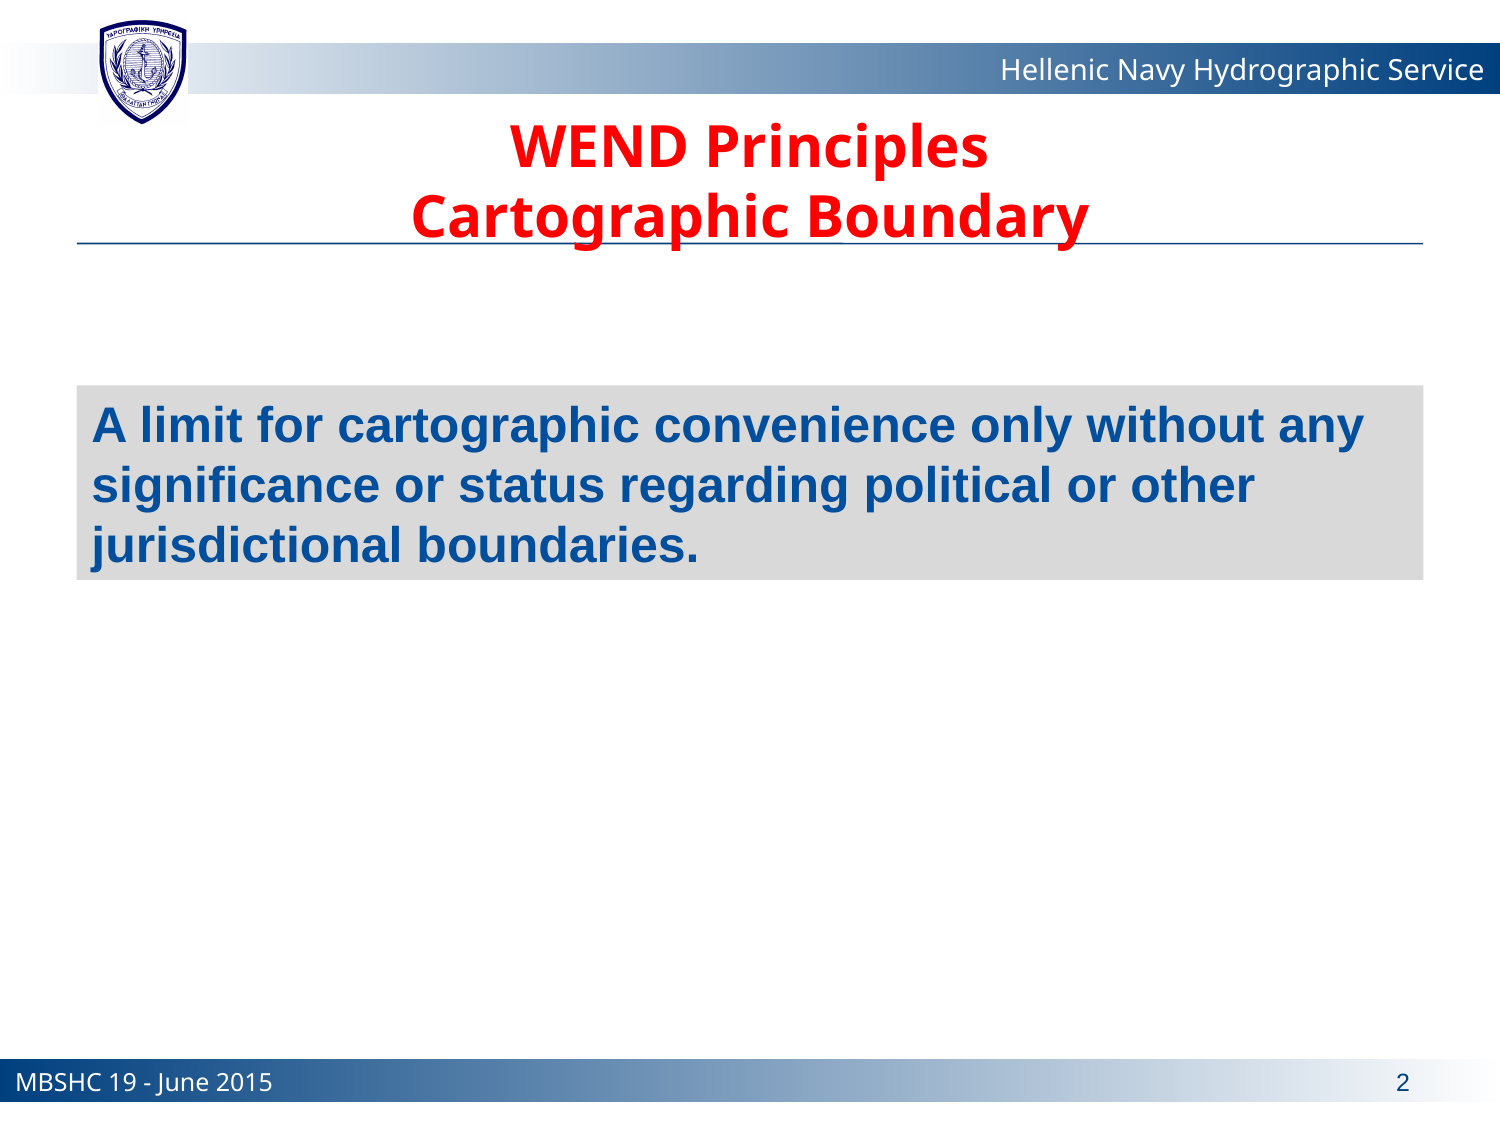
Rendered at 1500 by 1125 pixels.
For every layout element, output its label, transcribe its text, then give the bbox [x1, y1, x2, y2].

slide_number 2 [1074, 1058, 1426, 1096]
text_box A limit for cartographic convenience only without any significance or status regarding political or other jurisdictional boundaries. [76, 385, 1424, 580]
picture [98, 19, 188, 125]
title WEND Principles Cartographic Boundary [74, 125, 1426, 233]
footer MBSHC 19 - June 2015 [0, 1058, 476, 1101]
